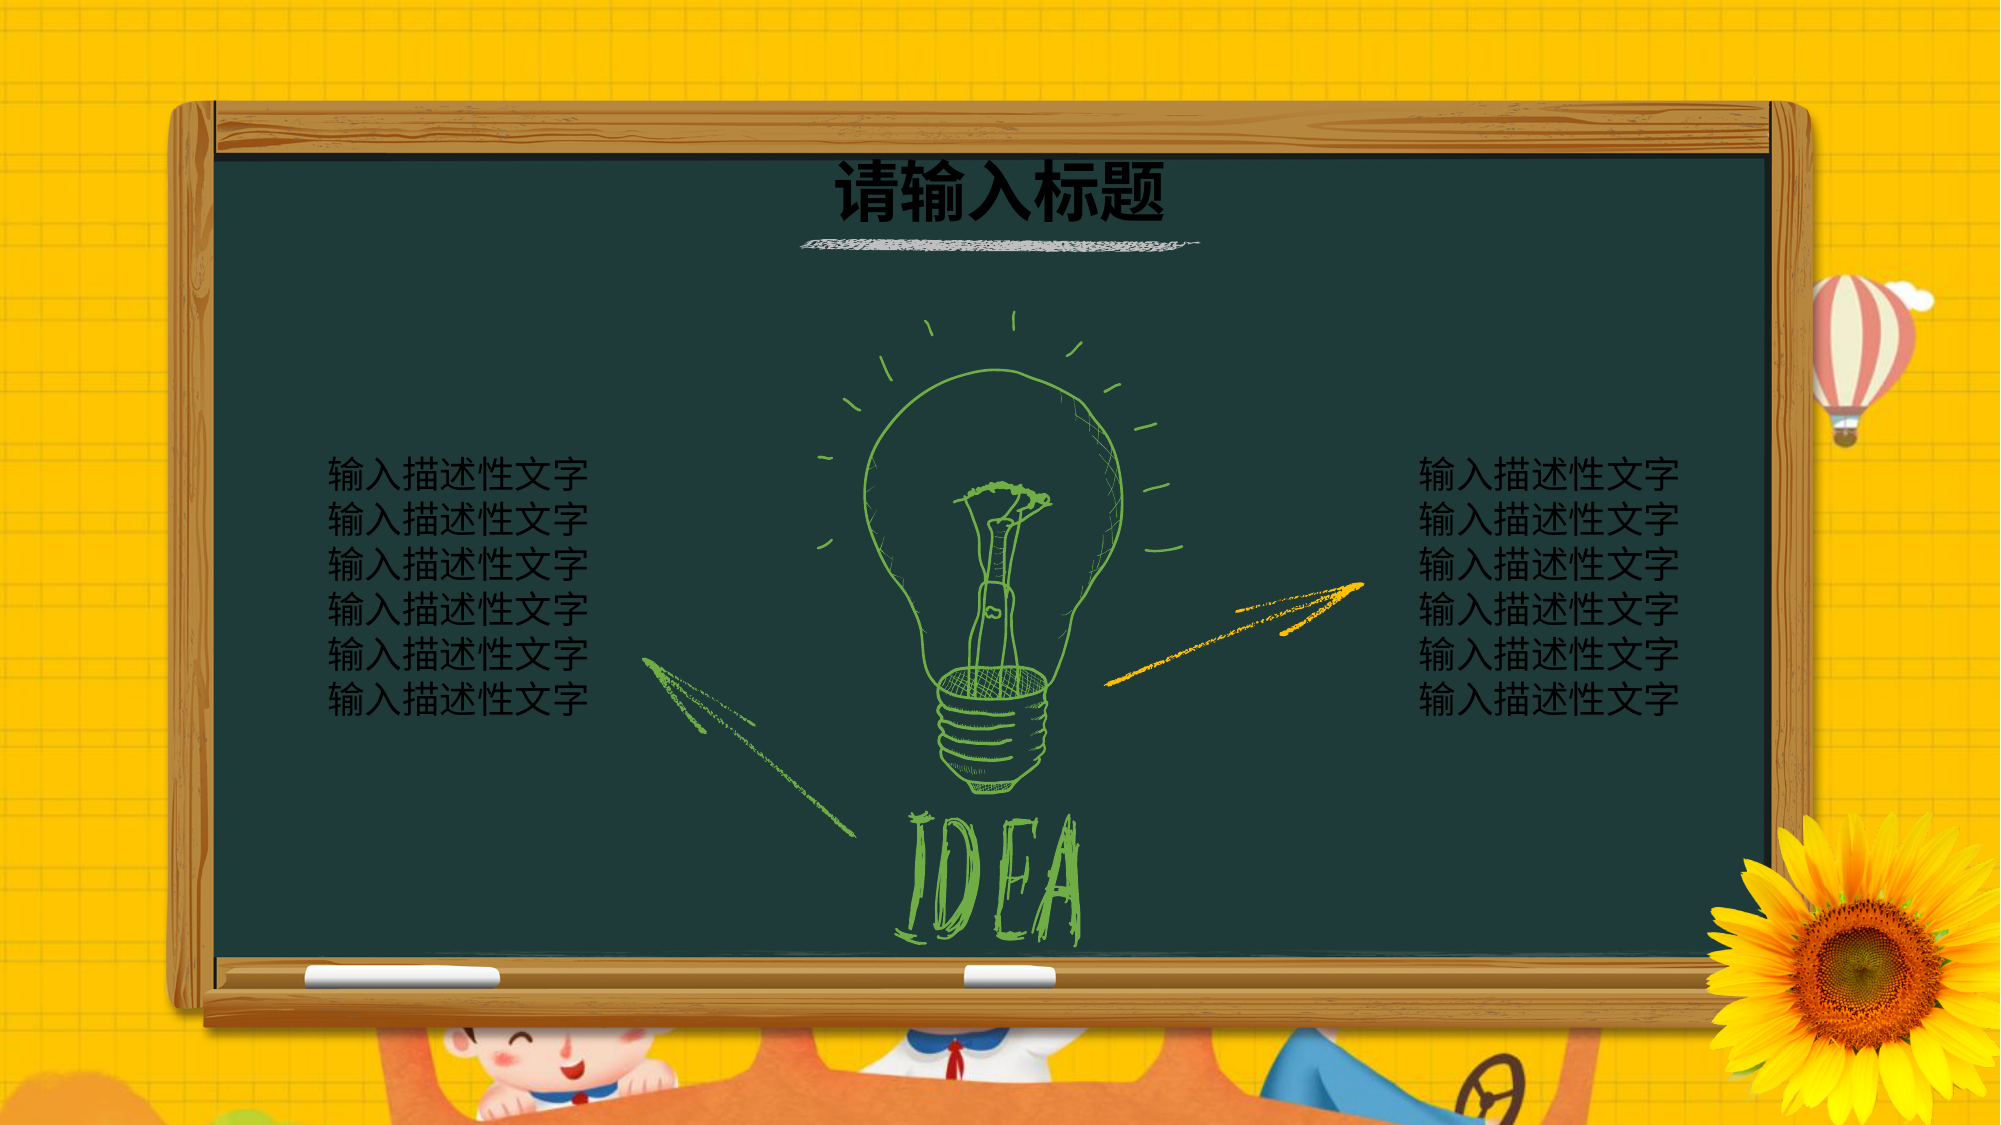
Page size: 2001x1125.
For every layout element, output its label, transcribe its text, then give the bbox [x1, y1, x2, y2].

text_box 输入描述性文字 输入描述性文字 输入描述性文字 输入描述性文字 输入描述性文字 输入描述性文字 [203, 444, 714, 729]
picture [0, 0, 2001, 1125]
text_box 输入描述性文字 输入描述性文字 输入描述性文字 输入描述性文字 输入描述性文字 输入描述性文字 [1294, 444, 1806, 729]
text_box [1093, 611, 1373, 652]
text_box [798, 142, 1202, 253]
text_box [611, 724, 892, 765]
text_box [815, 309, 1185, 969]
